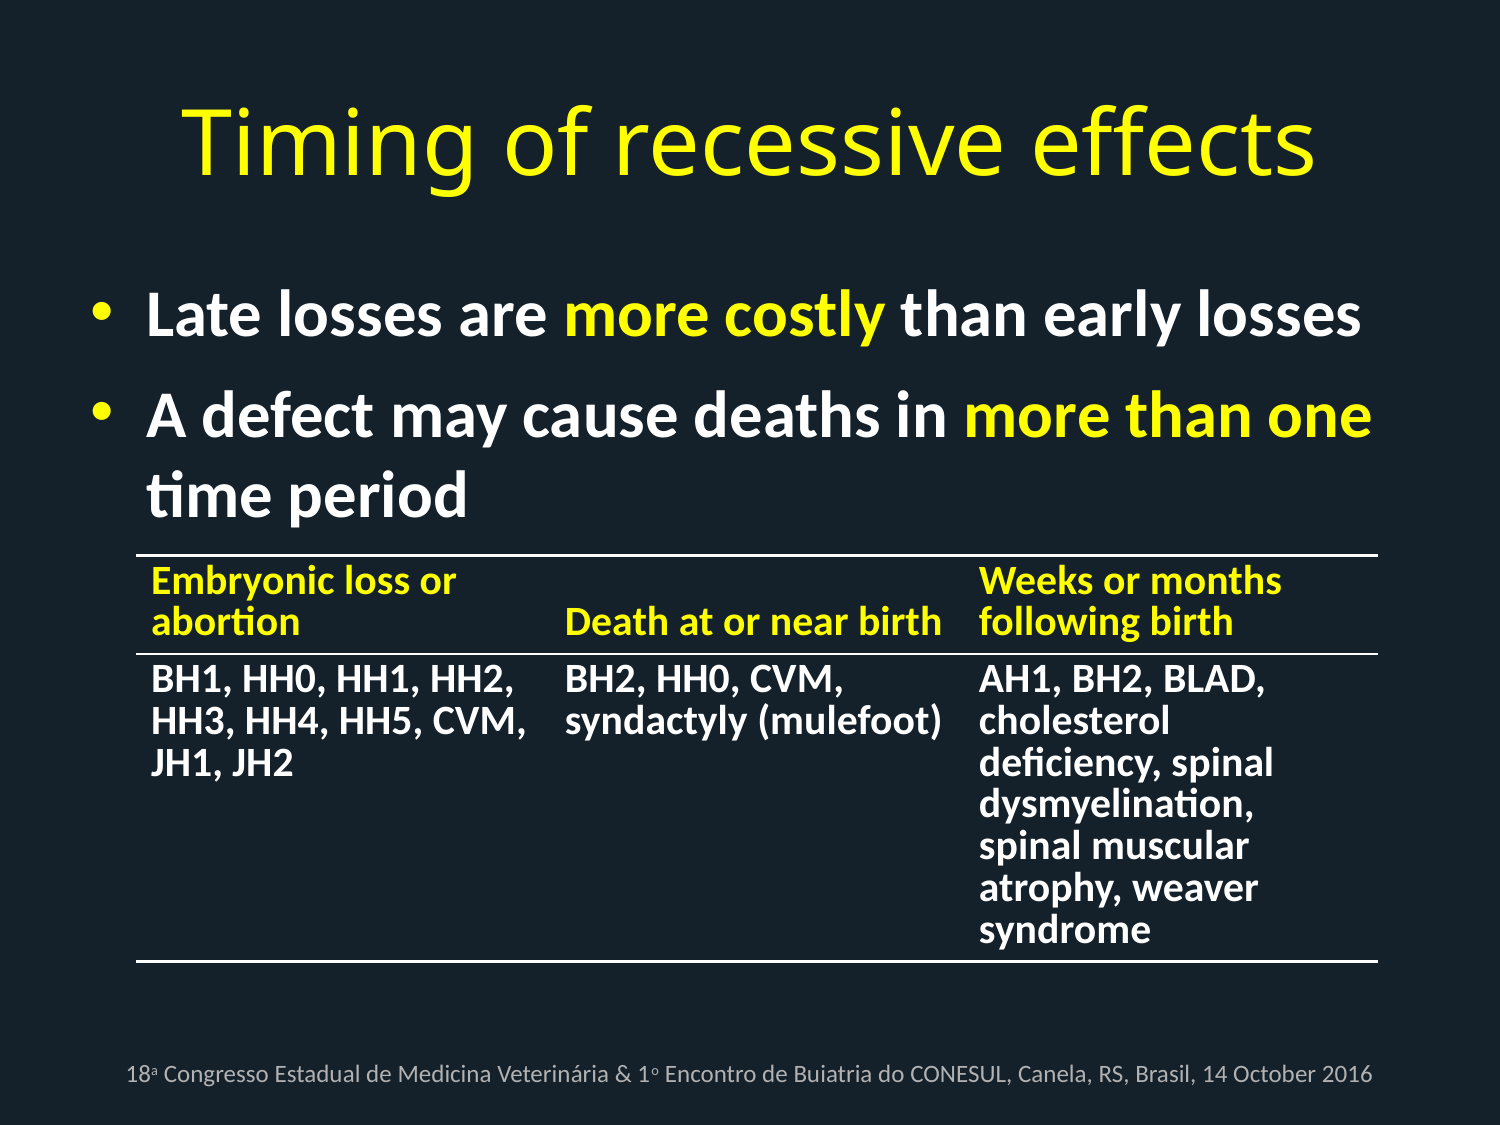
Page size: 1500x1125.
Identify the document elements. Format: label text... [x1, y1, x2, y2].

table_cell AH1, BH2, BLAD, cholesterol deficiency, spinal dysmyelination, spinal muscular atrophy, weaver syndrome [964, 655, 1378, 960]
table_header Embryonic loss or abortion [136, 557, 550, 653]
table_header Weeks or months following birth [964, 557, 1378, 653]
table_cell BH2, HH0, CVM, syndactyly (mulefoot) [550, 655, 964, 960]
footer 18a Congresso Estadual de Medicina Veterinária & 1o Encontro de Buiatria do CONESUL, Canela, RS, Brasil, 14 October 2016 [75, 1042, 1425, 1103]
table_header Death at or near birth [550, 557, 964, 653]
list Late losses are more costly than early losses A defect may cause deaths in more than one time period [75, 262, 1425, 1005]
title Timing of recessive effects [75, 45, 1425, 233]
table_cell BH1, HH0, HH1, HH2, HH3, HH4, HH5, CVM, JH1, JH2 [136, 655, 550, 960]
